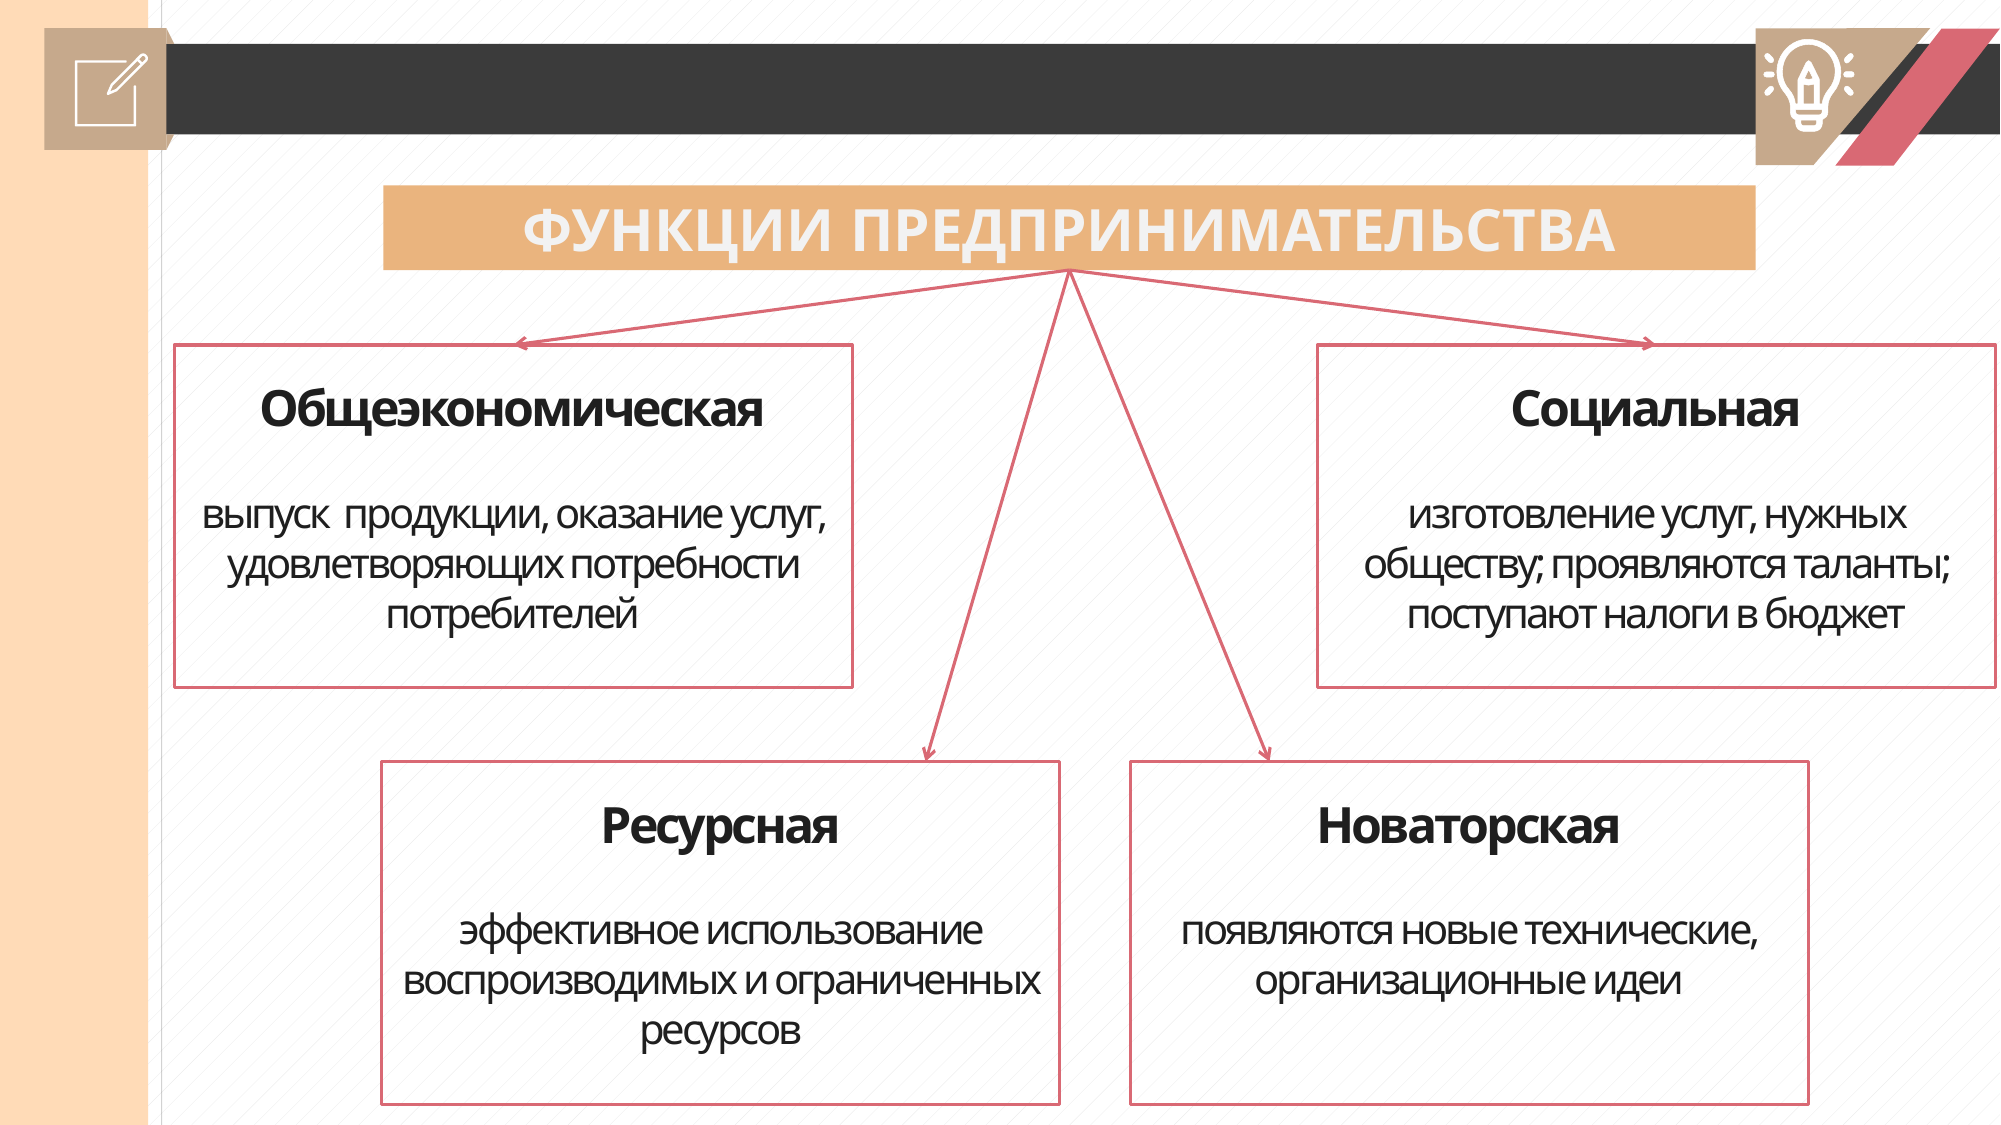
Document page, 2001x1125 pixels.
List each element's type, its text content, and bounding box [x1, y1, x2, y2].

text_box Ресурсная эффективное использование воспроизводимых и ограниченных ресурсов [381, 761, 1060, 1105]
text_box Общеэкономическая выпуск продукции, оказание услуг, удовлетворяющих потребности потребителей [174, 345, 853, 688]
text_box Новаторская появляются новые технические, организационные идеи [1130, 761, 1809, 1105]
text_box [1069, 271, 1270, 762]
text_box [513, 271, 925, 345]
text_box ФУНКЦИИ ПРЕДПРИНИМАТЕЛЬСТВА [383, 185, 1756, 271]
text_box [1270, 271, 1657, 345]
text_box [1763, 39, 1855, 132]
text_box Социальная изготовление услуг, нужных обществу; проявляются таланты; поступают налоги в бюджет [1317, 345, 1996, 688]
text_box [925, 271, 1069, 762]
text_box [0, 0, 149, 1125]
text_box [1755, 28, 2000, 166]
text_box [44, 28, 175, 150]
text_box [175, 43, 1755, 135]
